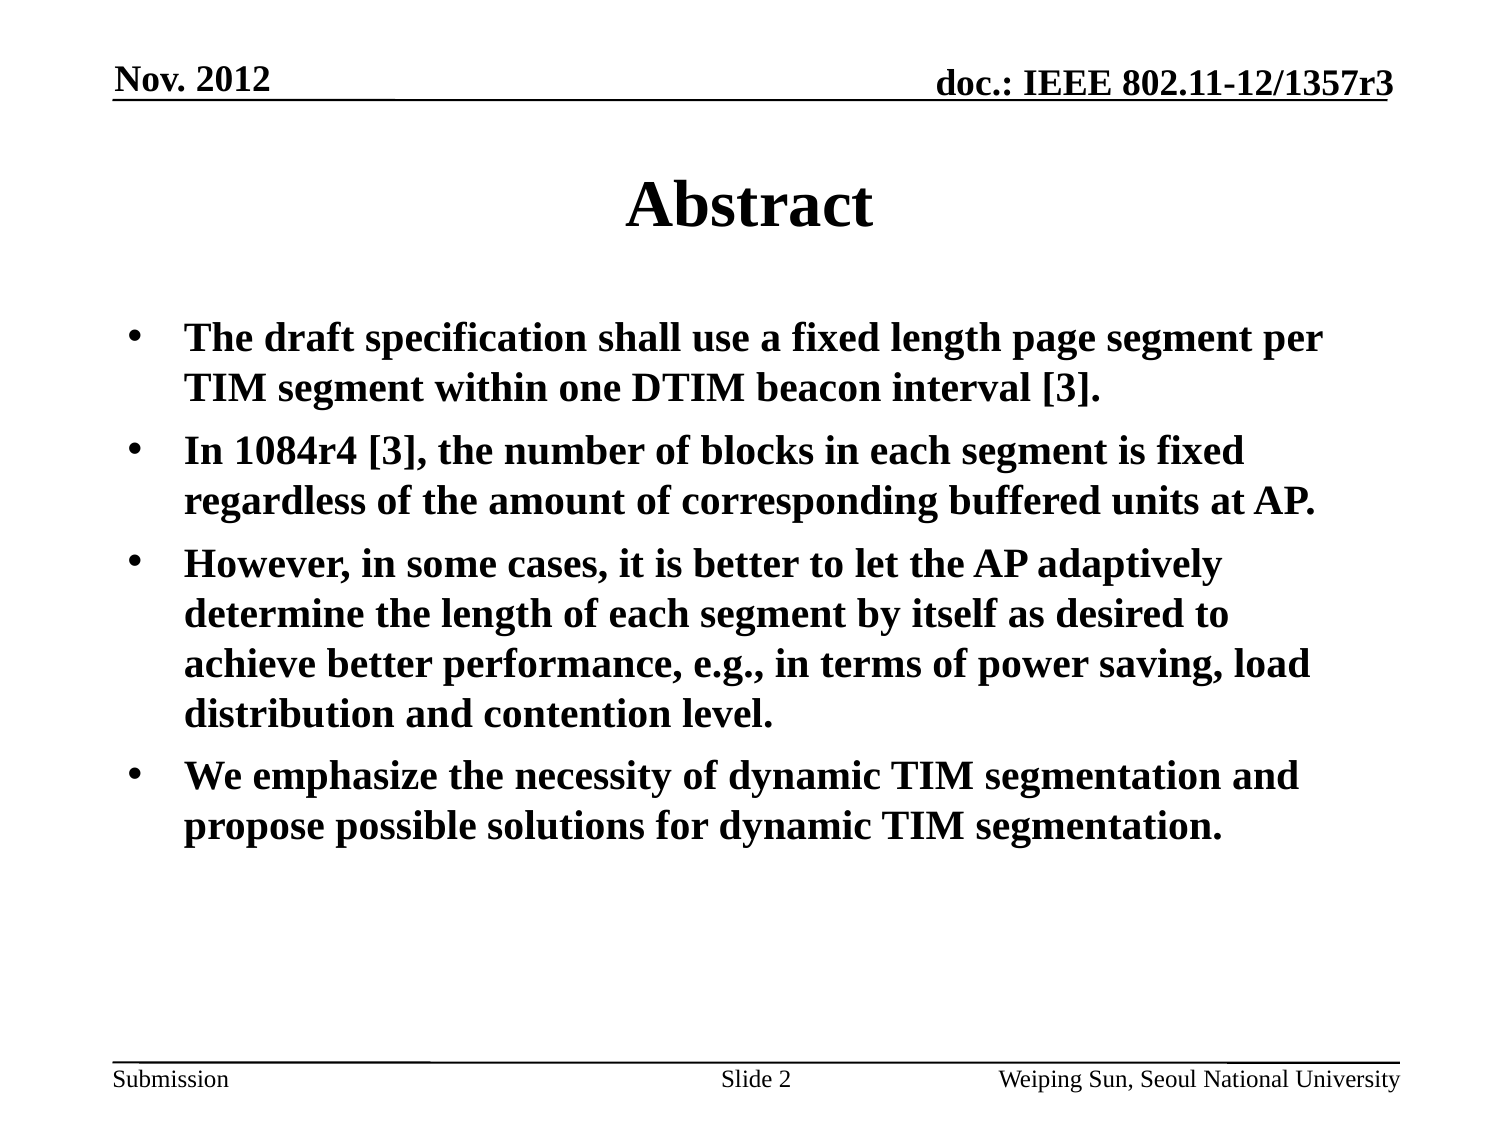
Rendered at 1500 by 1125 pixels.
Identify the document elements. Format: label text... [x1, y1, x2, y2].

slide_number Slide 2 [712, 1061, 800, 1123]
title Abstract [112, 112, 1388, 288]
footer Weiping Sun, Seoul National University [902, 1061, 1402, 1093]
list The draft specification shall use a fixed length page segment per TIM segment within one DTIM beacon interval [3]. In 1084r4 [3], the number of blocks in each segment is fixed regardless of the amount of corresponding buffered units at AP. However, in some cases, it is better to let the AP adaptively determine the length of each segment by itself as desired to achieve better performance, e.g., in terms of power saving, load distribution and contention level. We emphasize the necessity of dynamic TIM segmentation and propose possible solutions for dynamic TIM segmentation. [112, 302, 1388, 978]
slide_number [114, 54, 540, 100]
